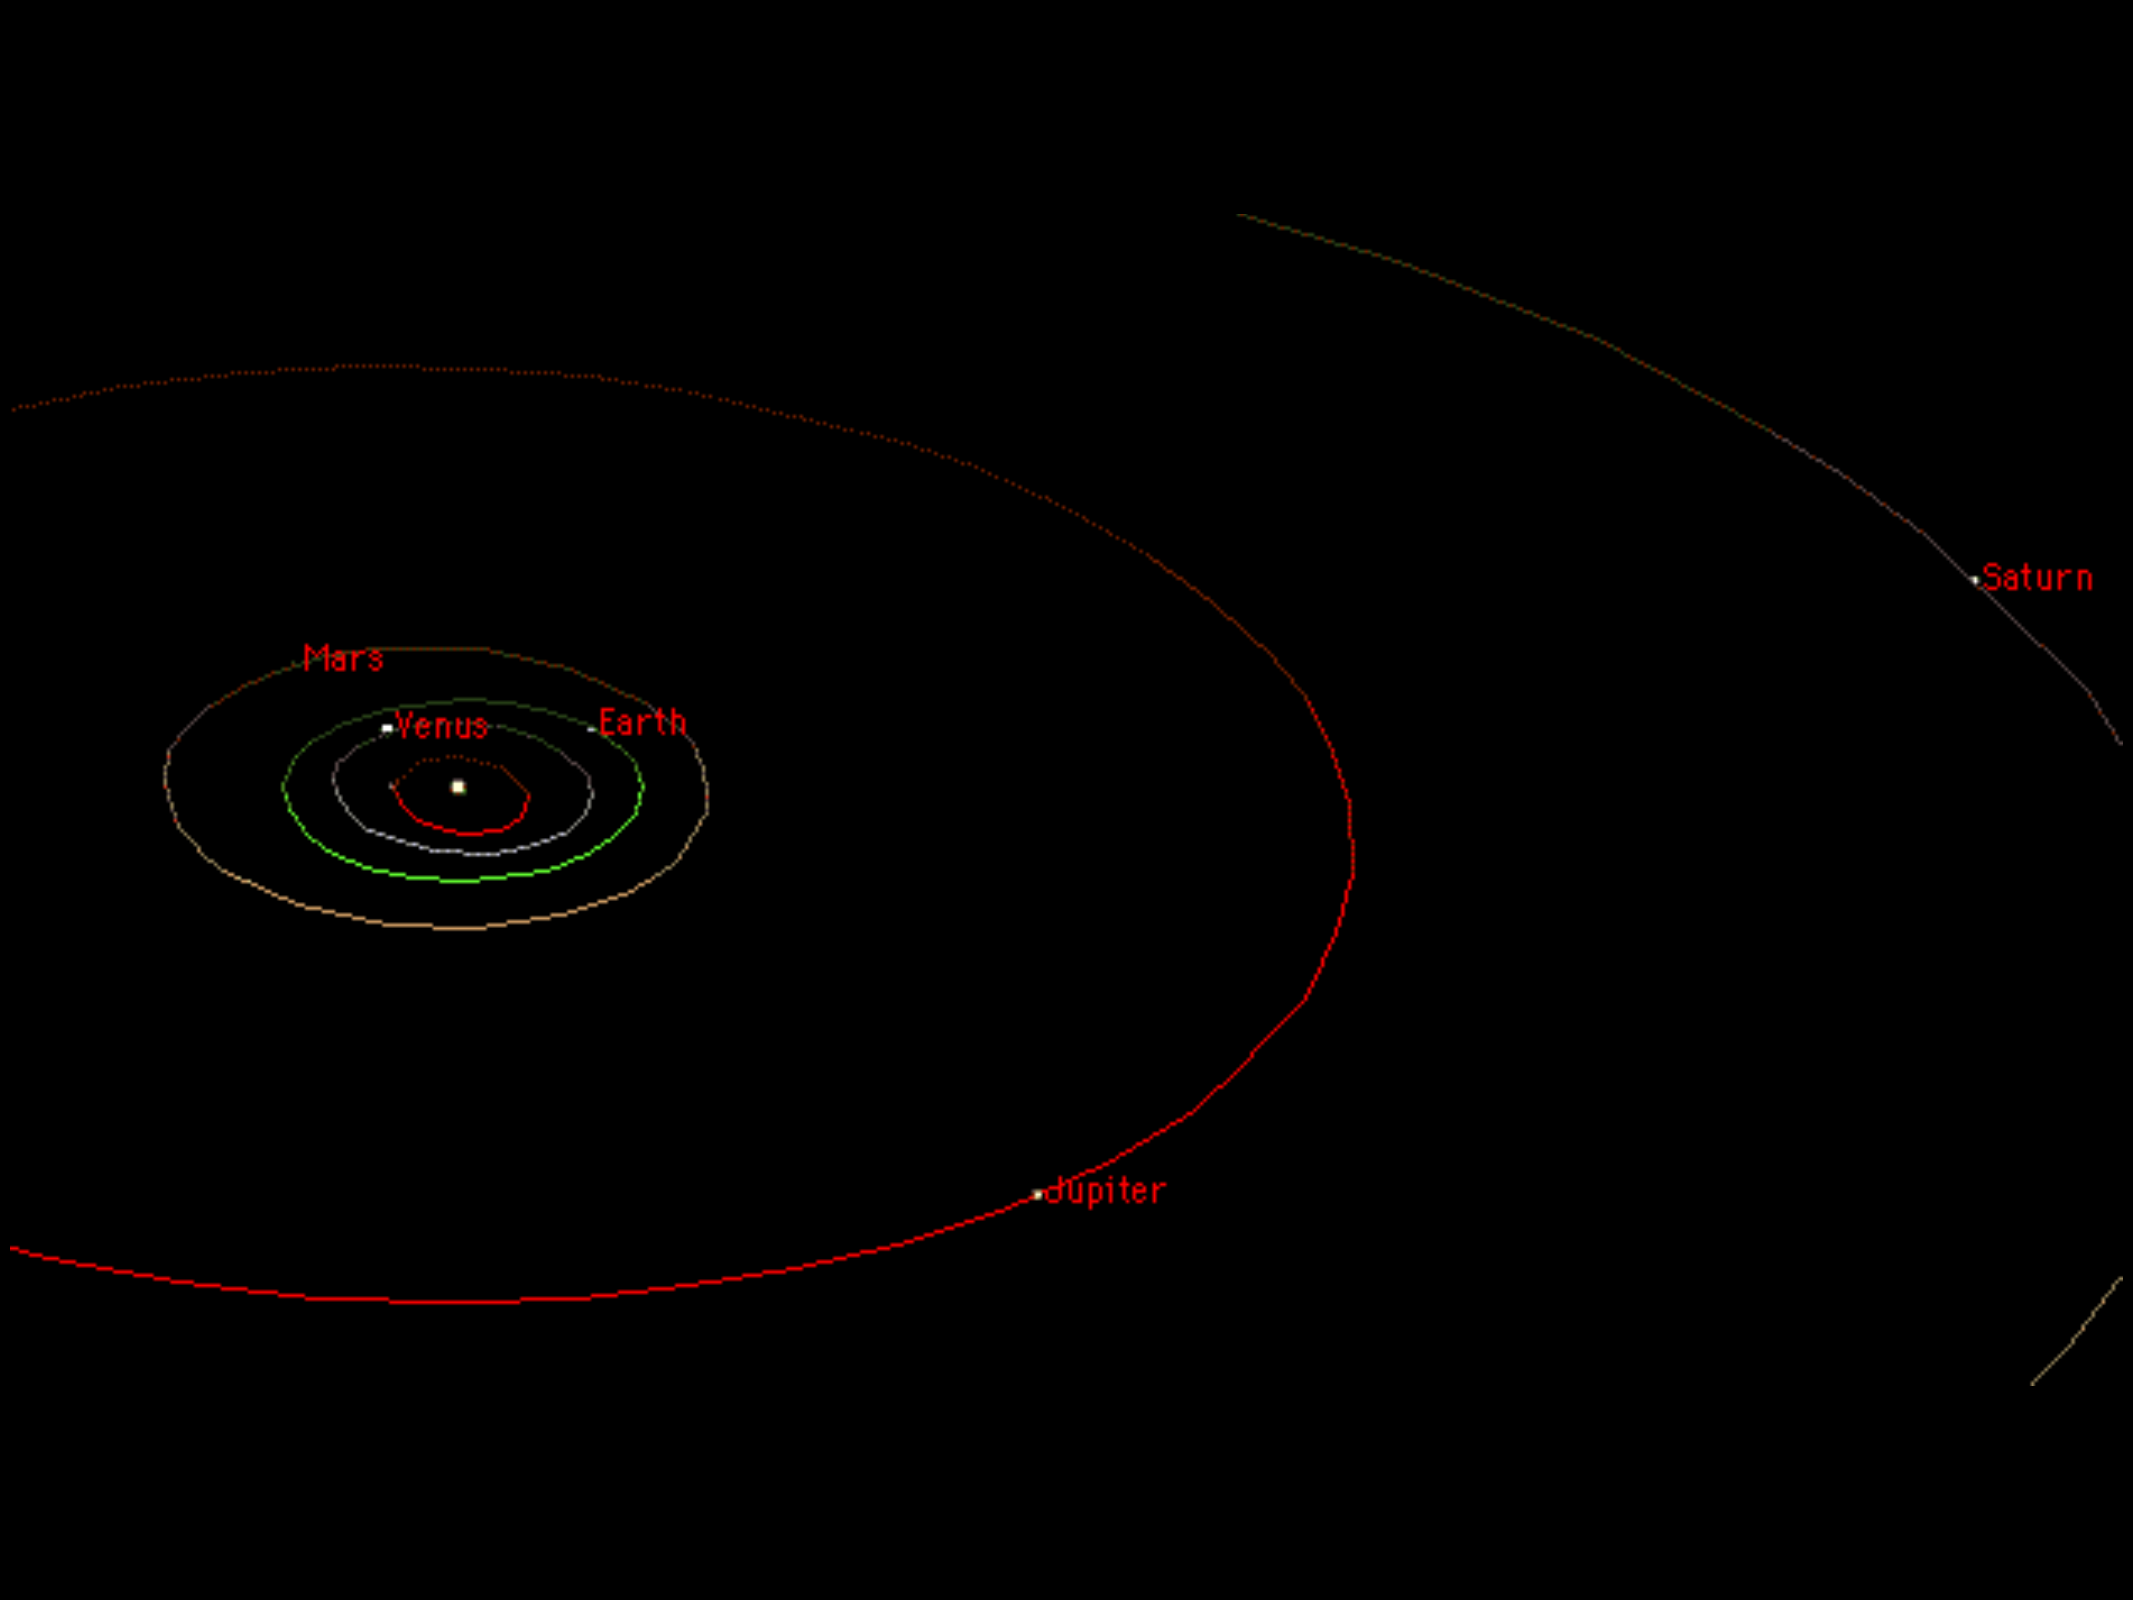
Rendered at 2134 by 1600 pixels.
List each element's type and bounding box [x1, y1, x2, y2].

picture [10, 214, 2123, 1386]
